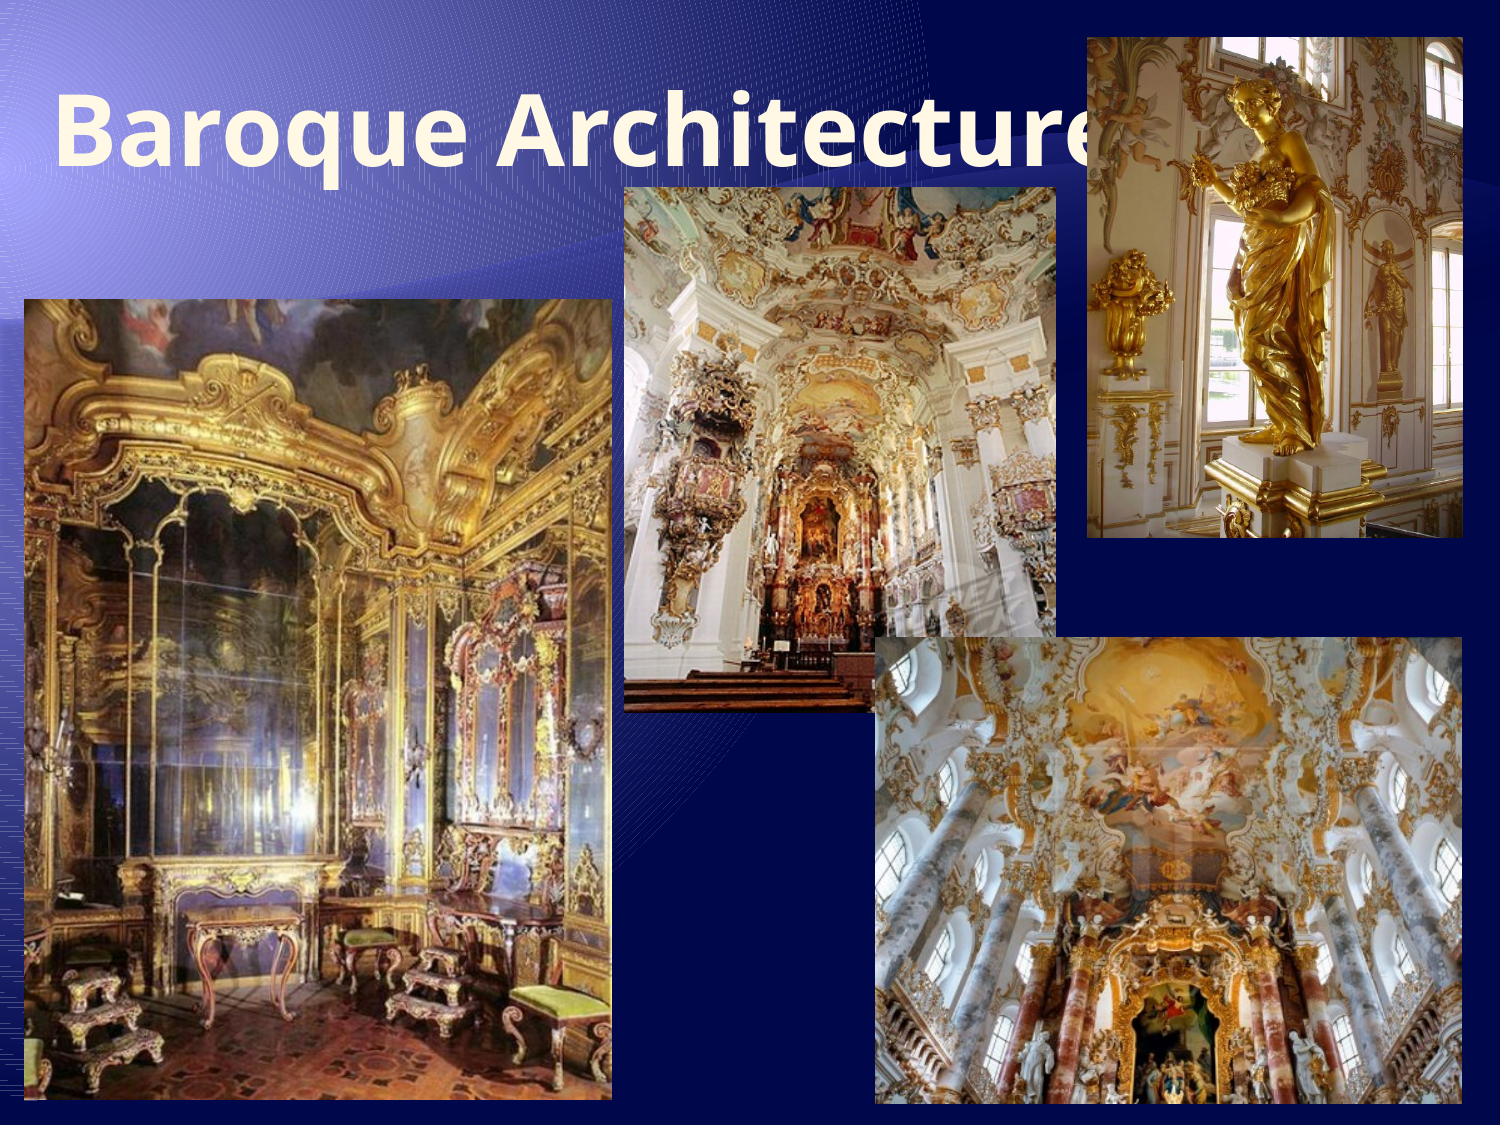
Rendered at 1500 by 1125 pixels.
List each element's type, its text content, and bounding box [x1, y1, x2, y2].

title Baroque Architecture [50, 0, 1400, 188]
picture [1087, 37, 1463, 538]
picture [24, 299, 613, 1101]
picture [624, 187, 1462, 1104]
